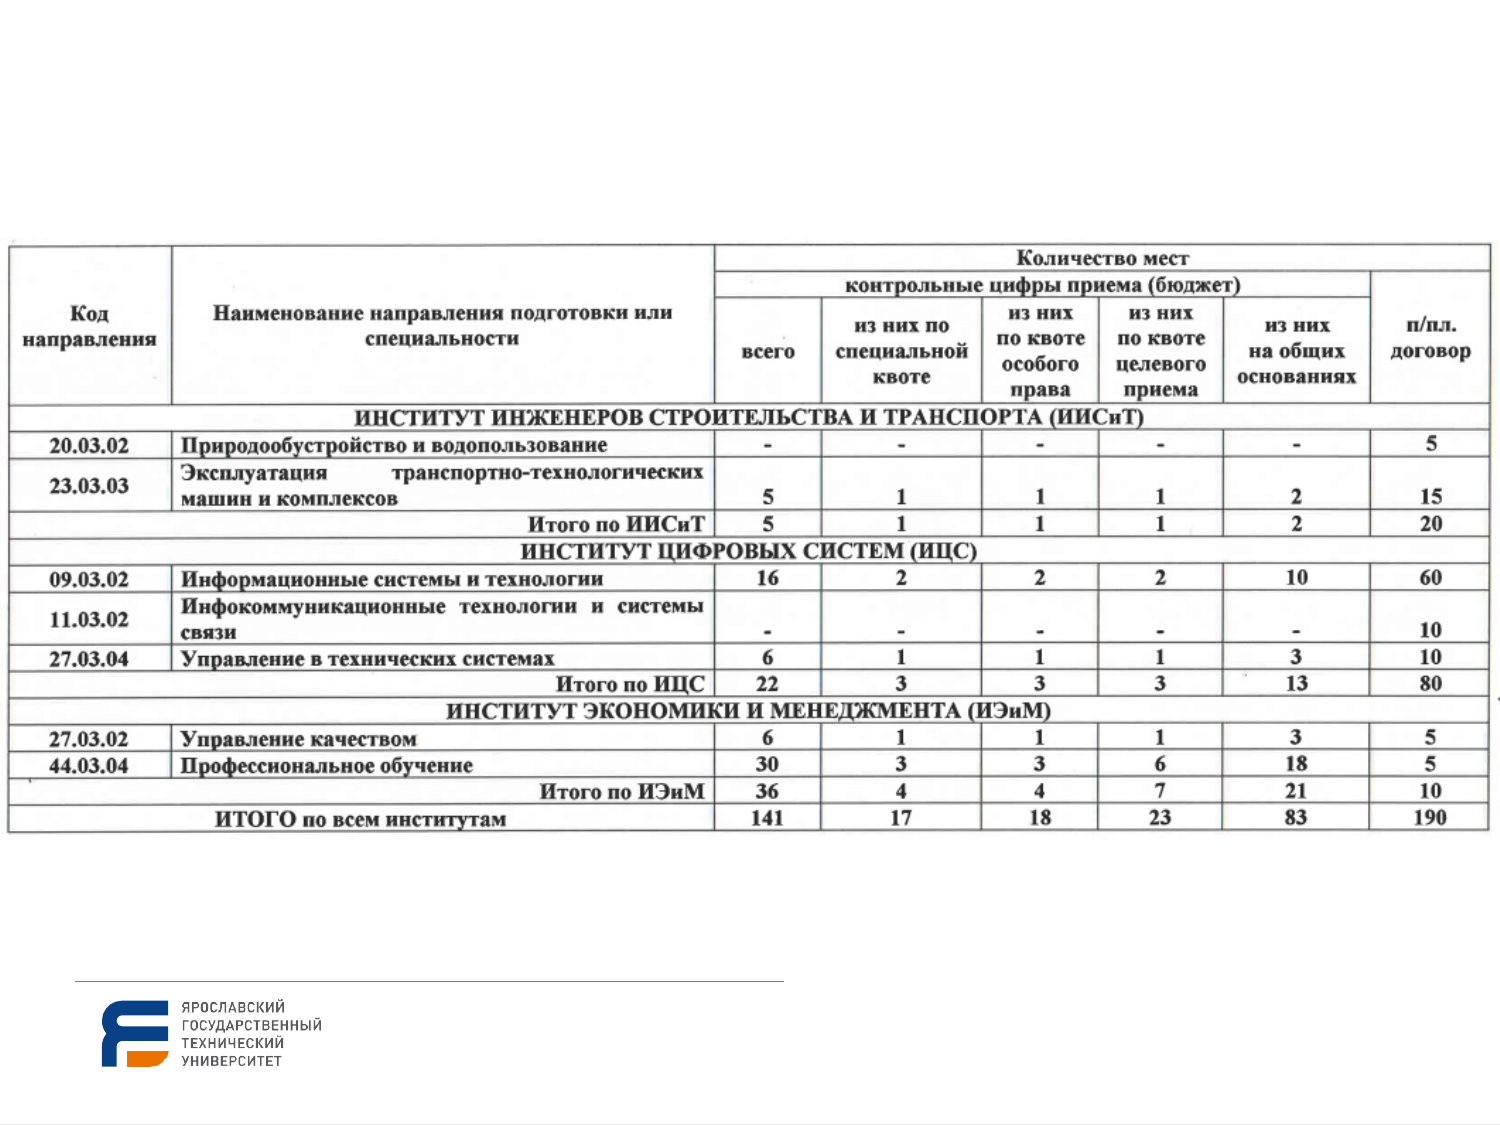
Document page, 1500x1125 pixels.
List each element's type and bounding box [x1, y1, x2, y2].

picture [181, 999, 321, 1066]
picture [127, 1051, 169, 1067]
picture [0, 237, 1500, 840]
